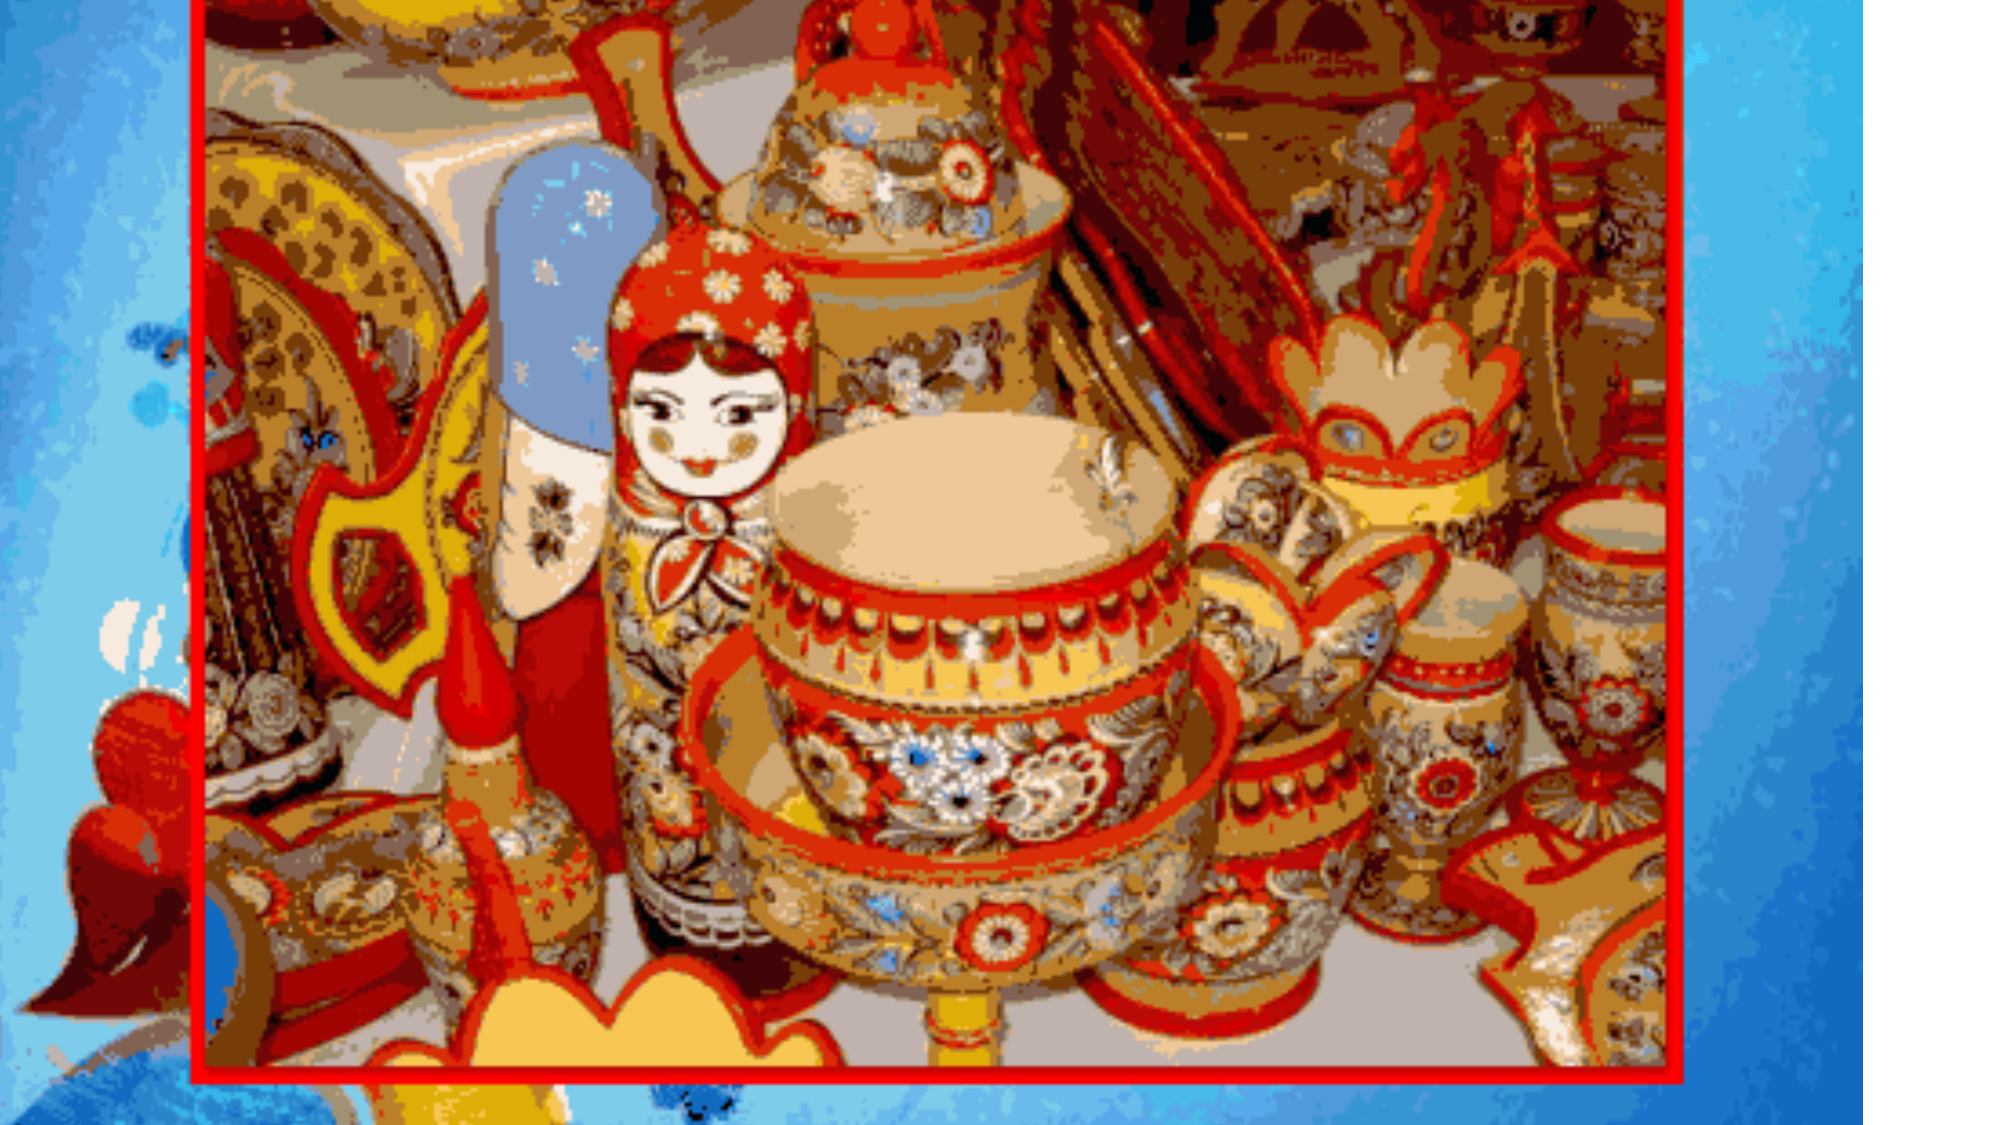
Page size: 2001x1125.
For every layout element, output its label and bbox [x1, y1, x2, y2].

list [0, 0, 1863, 1125]
